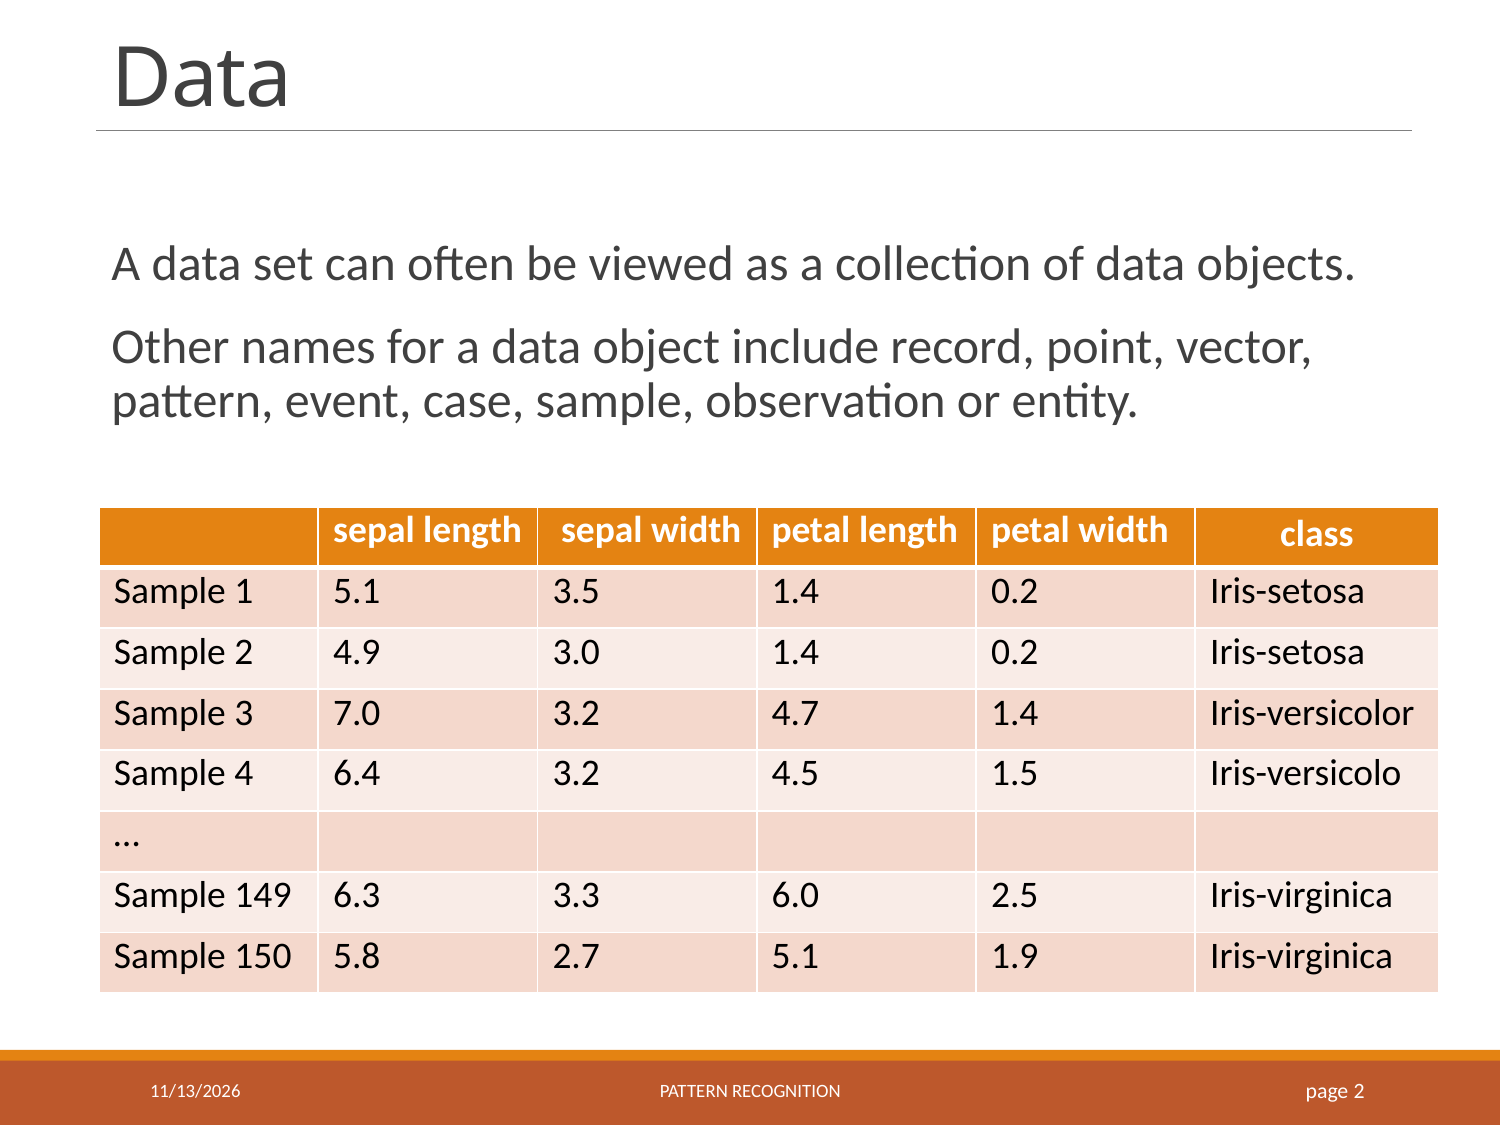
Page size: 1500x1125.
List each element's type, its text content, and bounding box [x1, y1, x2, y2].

table_cell 7.0 [319, 690, 537, 749]
table_cell 1.4 [758, 570, 975, 627]
table_header class [1196, 508, 1438, 565]
table_cell 2.7 [538, 933, 756, 992]
table_header sepal length [319, 508, 537, 565]
table_cell 6.4 [319, 751, 537, 810]
table_cell [977, 812, 1194, 871]
table_cell 6.3 [319, 873, 537, 932]
table_cell Iris-versicolor [1196, 690, 1438, 749]
table_cell Iris-setosa [1196, 570, 1438, 627]
table_cell [319, 812, 537, 871]
table_cell Iris-virginica [1196, 873, 1438, 932]
table_cell 3.2 [538, 690, 756, 749]
table_cell 4.5 [758, 751, 975, 810]
table_cell 0.2 [977, 570, 1194, 627]
table_cell Sample 1 [100, 570, 317, 627]
table_cell 1.5 [977, 751, 1194, 810]
table_cell [1196, 812, 1438, 871]
table_cell Iris-virginica [1196, 933, 1438, 992]
table_header sepal width [538, 508, 756, 565]
footer Pattern recognition [453, 1059, 1047, 1120]
table_cell Sample 150 [100, 933, 317, 992]
table_cell … [100, 812, 317, 871]
table_cell 2.5 [977, 873, 1194, 932]
table_header petal width [977, 508, 1194, 565]
table_cell 1.9 [977, 933, 1194, 992]
table_cell 3.5 [538, 570, 756, 627]
table_cell 3.3 [538, 873, 756, 932]
table_cell 5.1 [319, 570, 537, 627]
table_cell Iris-versicolo [1196, 751, 1438, 810]
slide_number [135, 1059, 440, 1120]
table_cell 3.2 [538, 751, 756, 810]
table_cell Iris-setosa [1196, 629, 1438, 688]
title Data [96, 19, 1413, 131]
slide_number page 2 [1218, 1059, 1380, 1120]
table_cell 1.4 [758, 629, 975, 688]
table_cell 6.0 [758, 873, 975, 932]
table_cell 4.7 [758, 690, 975, 749]
table_cell Sample 2 [100, 629, 317, 688]
table_cell 1.4 [977, 690, 1194, 749]
table_header petal length [758, 508, 975, 565]
table_cell 5.8 [319, 933, 537, 992]
table_cell Sample 4 [100, 751, 317, 810]
table_cell Sample 149 [100, 873, 317, 932]
table_cell [758, 812, 975, 871]
table_cell 3.0 [538, 629, 756, 688]
table_cell Sample 3 [100, 690, 317, 749]
table_cell 0.2 [977, 629, 1194, 688]
table_cell [538, 812, 756, 871]
table_header [100, 508, 317, 565]
list A data set can often be viewed as a collection of data objects. Other names for a data object include record, point, vector, pattern, event, case, sample, observation or entity. [96, 140, 1413, 1034]
table_cell 5.1 [758, 933, 975, 992]
table_cell 4.9 [319, 629, 537, 688]
